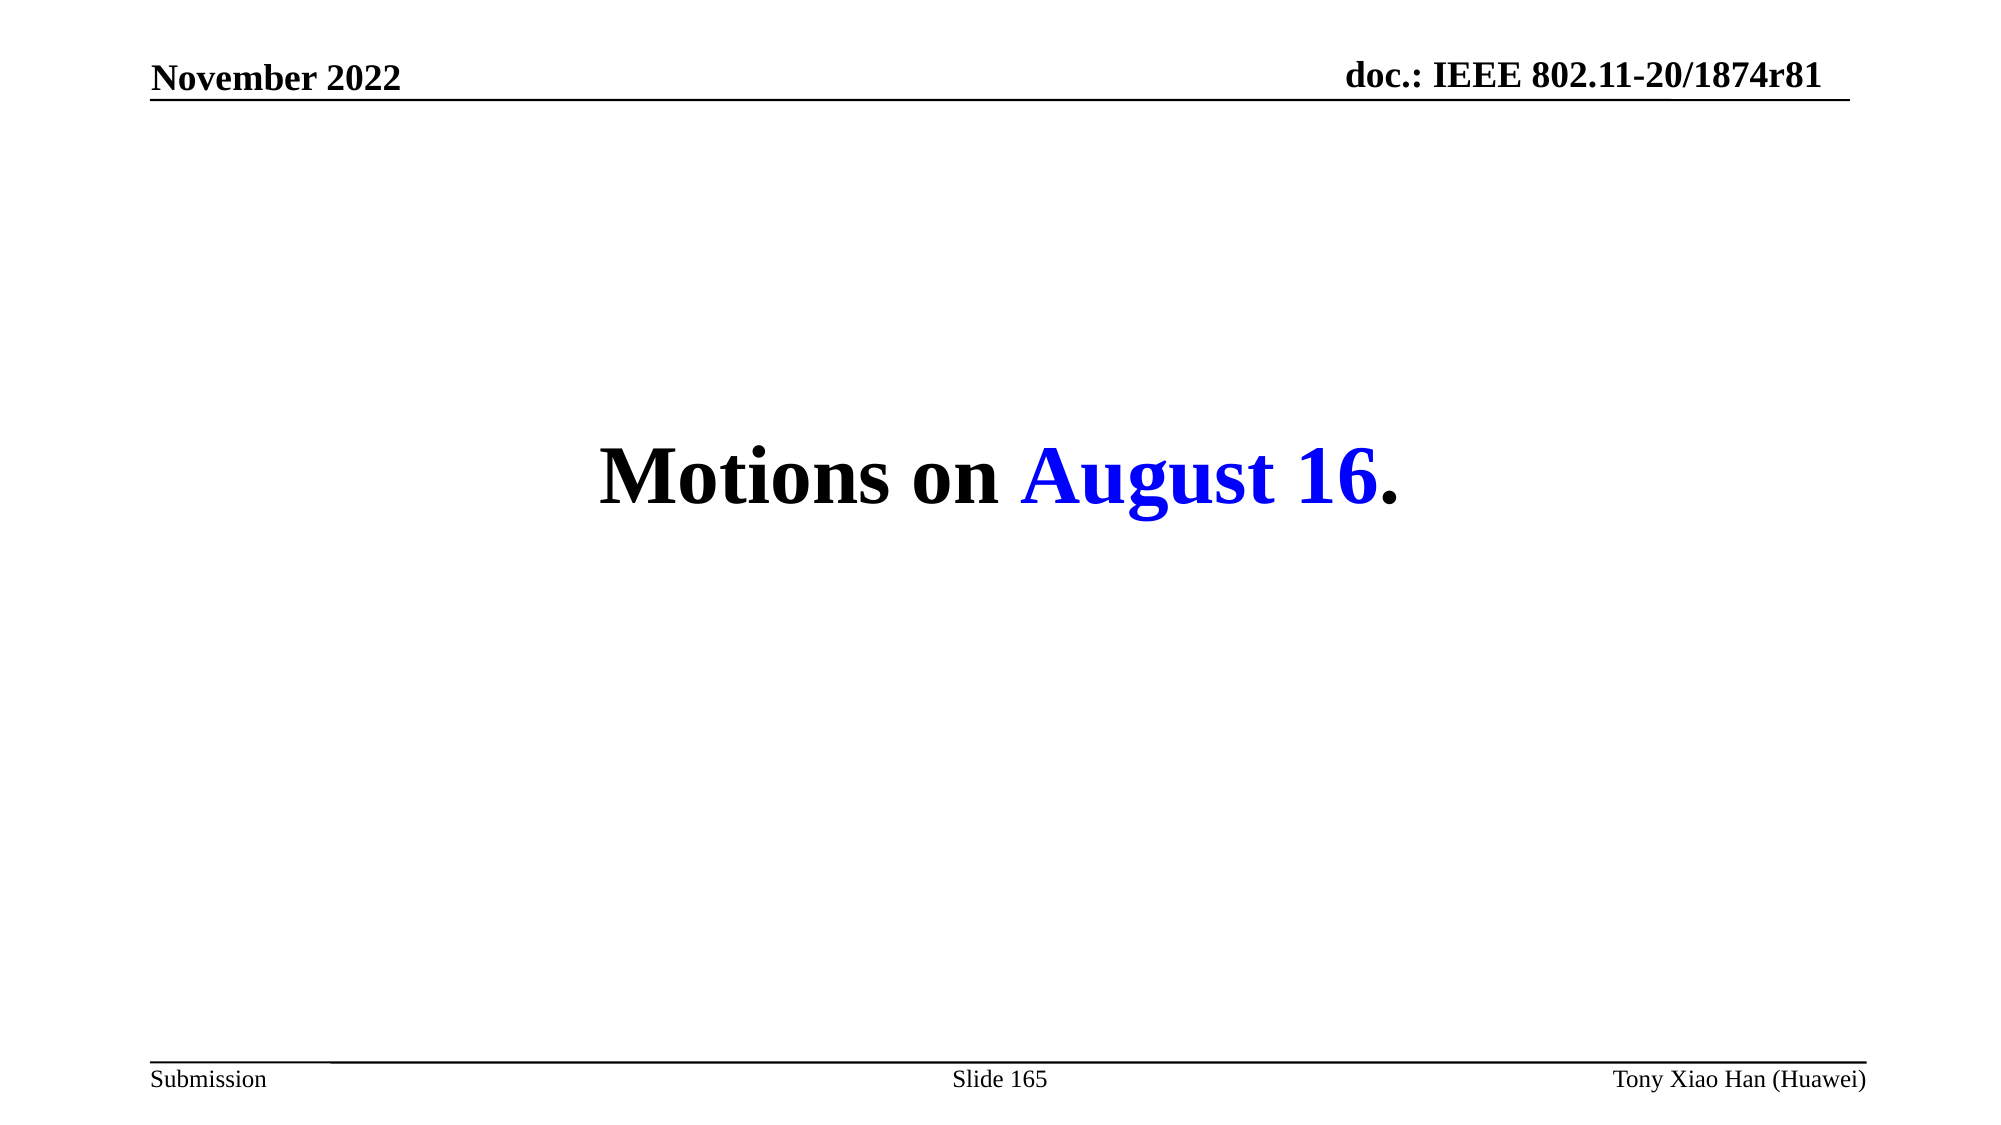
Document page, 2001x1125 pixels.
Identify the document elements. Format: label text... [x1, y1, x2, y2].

text_box Motions on August 16. [331, 412, 1669, 950]
